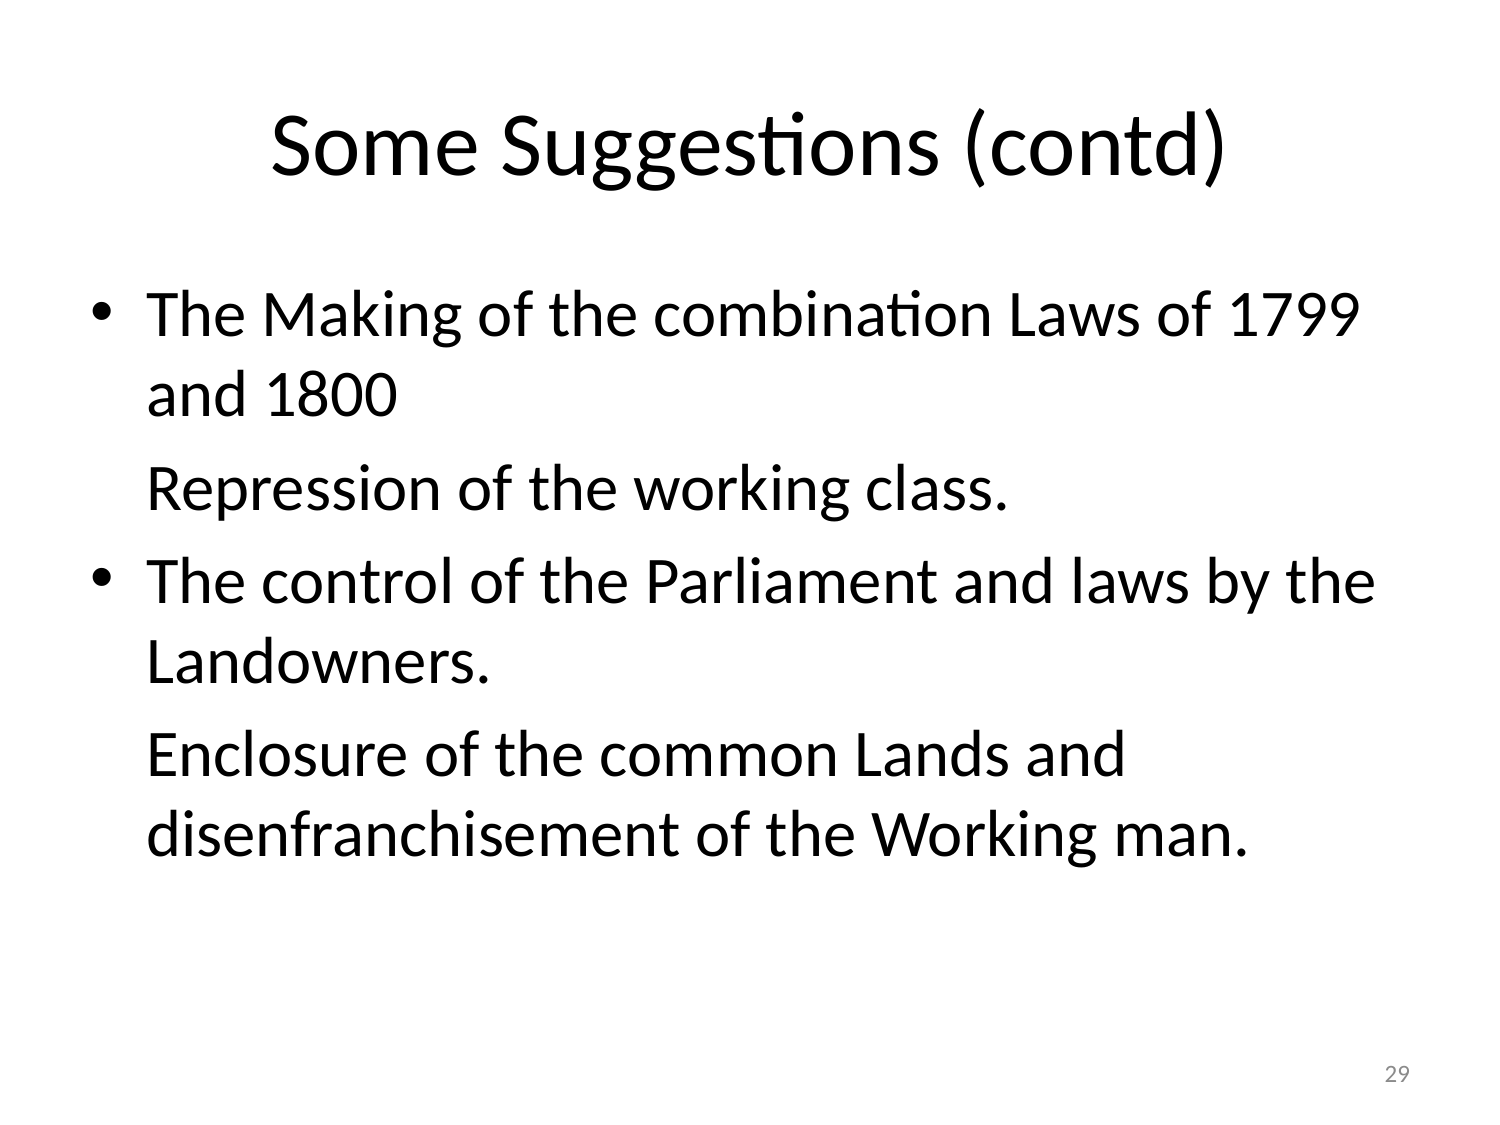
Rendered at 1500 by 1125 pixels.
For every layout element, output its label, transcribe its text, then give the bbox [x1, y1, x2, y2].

title Some Suggestions (contd) [75, 45, 1425, 233]
slide_number 29 [1074, 1042, 1425, 1103]
list The Making of the combination Laws of 1799 and 1800 Repression of the working class. The control of the Parliament and laws by the Landowners. Enclosure of the common Lands and disenfranchisement of the Working man. [75, 262, 1425, 1005]
